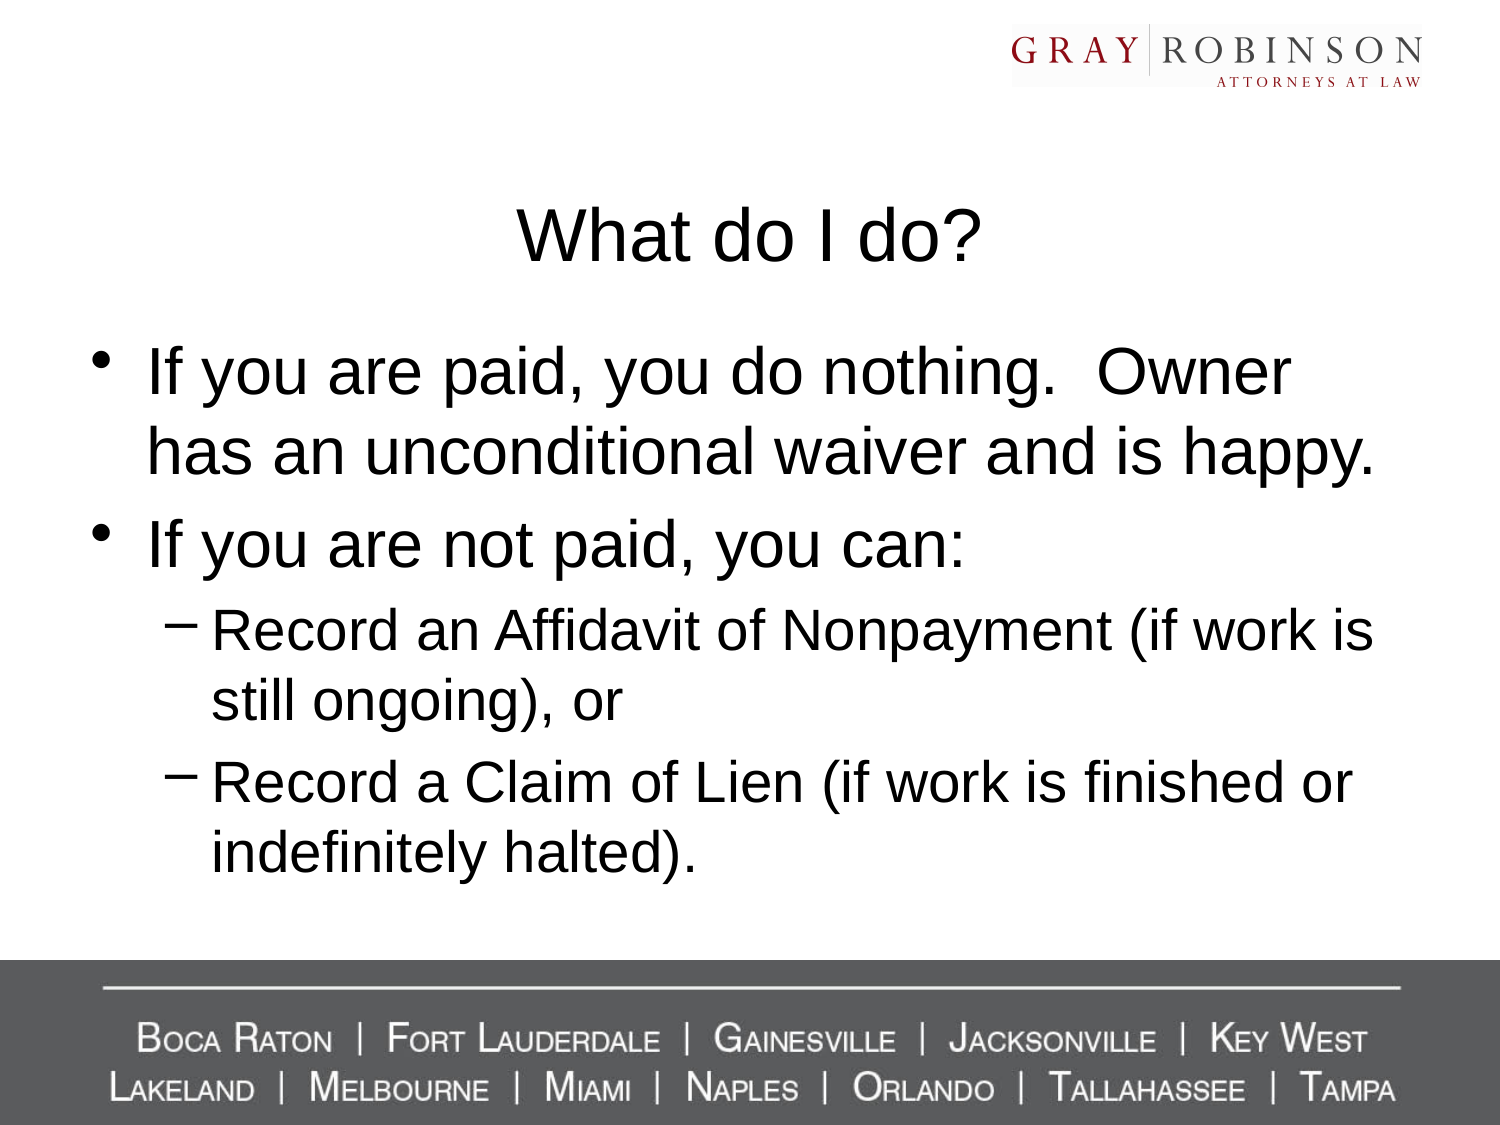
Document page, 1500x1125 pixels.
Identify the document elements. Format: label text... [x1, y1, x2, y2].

title What do I do? [75, 137, 1425, 320]
picture [1012, 24, 1422, 87]
list If you are paid, you do nothing. Owner has an unconditional waiver and is happy. If you are not paid, you can: Record an Affidavit of Nonpayment (if work is still ongoing), or Record a Claim of Lien (if work is finished or indefinitely halted). [75, 320, 1425, 938]
picture [0, 960, 1500, 1125]
